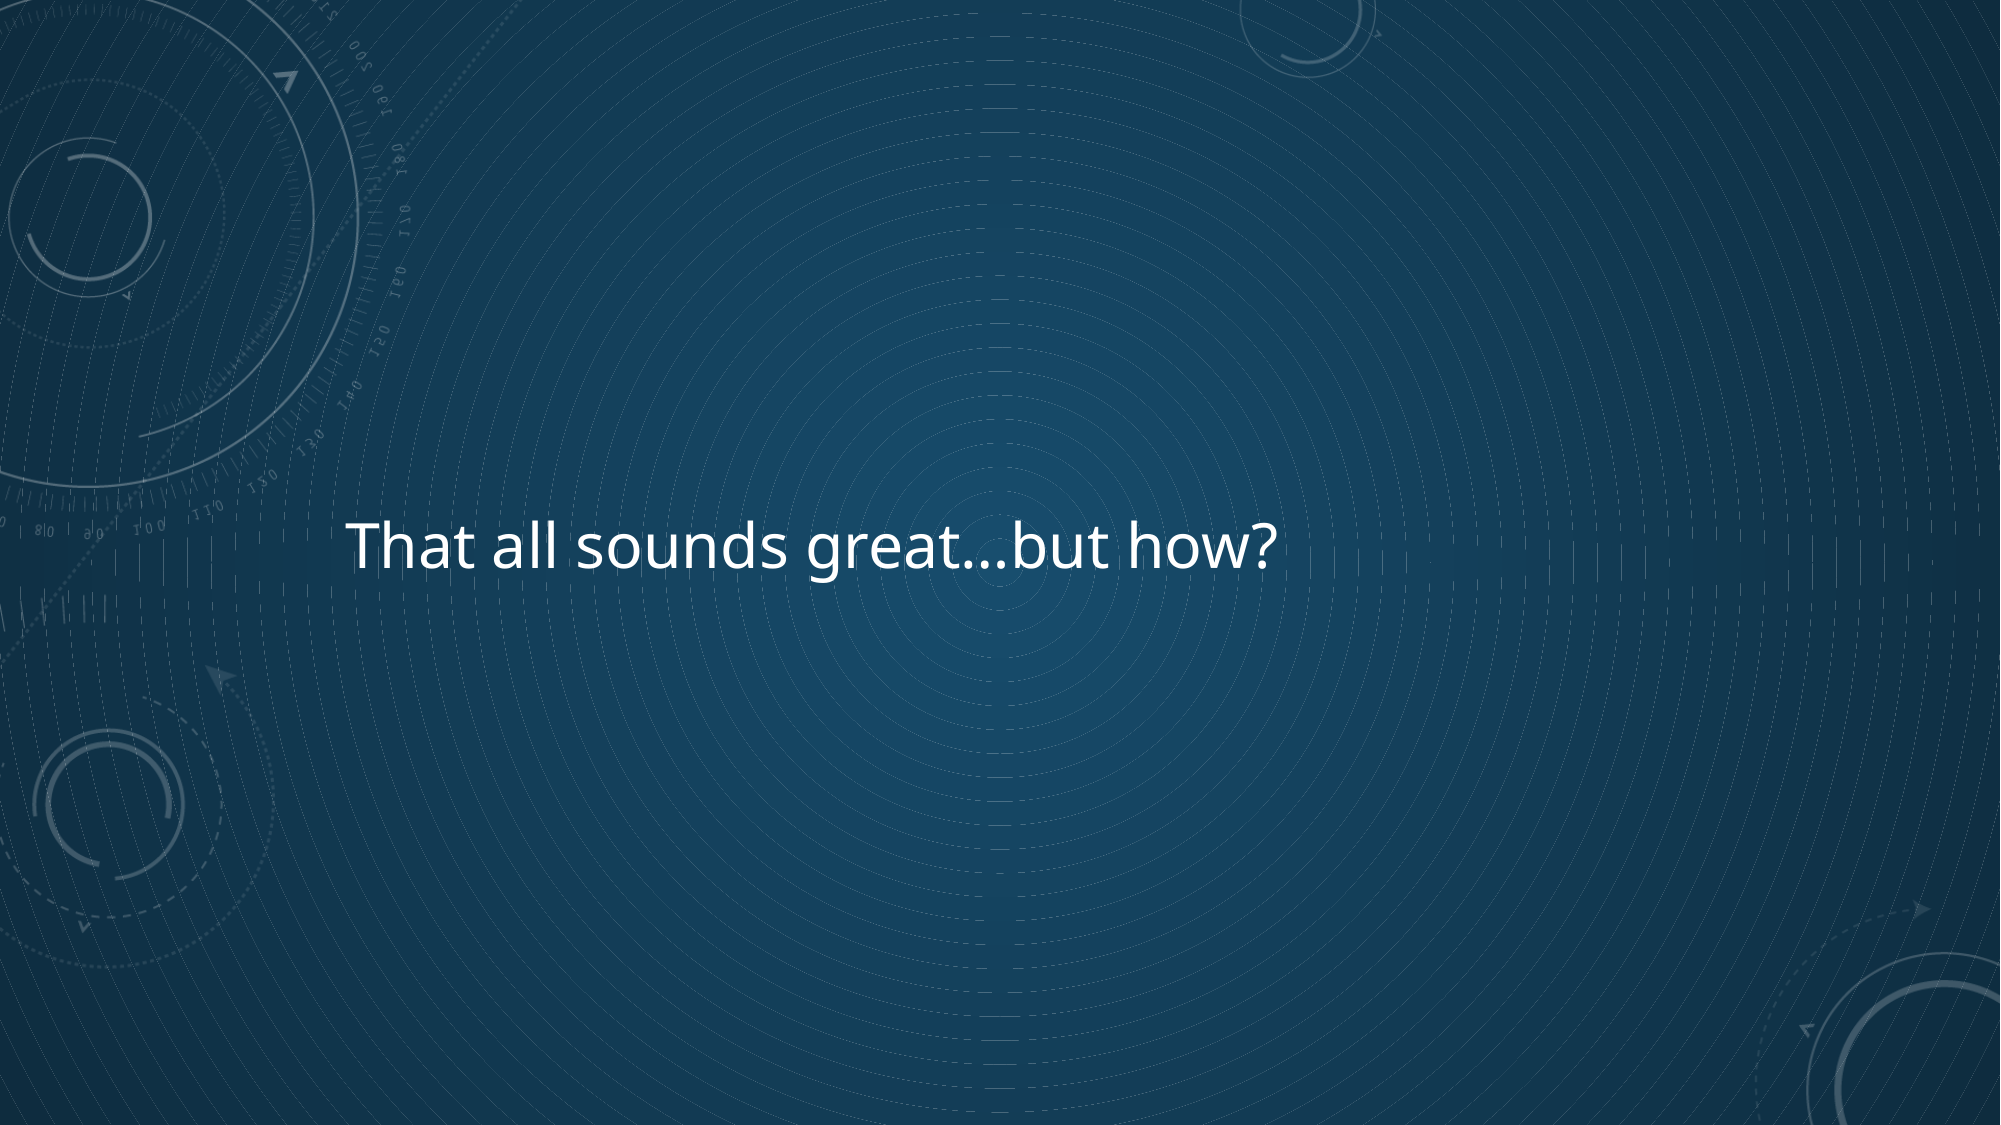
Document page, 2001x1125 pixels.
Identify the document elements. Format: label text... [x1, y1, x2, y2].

title That all sounds great…but how? [330, 155, 1947, 932]
picture [0, 0, 2000, 1125]
